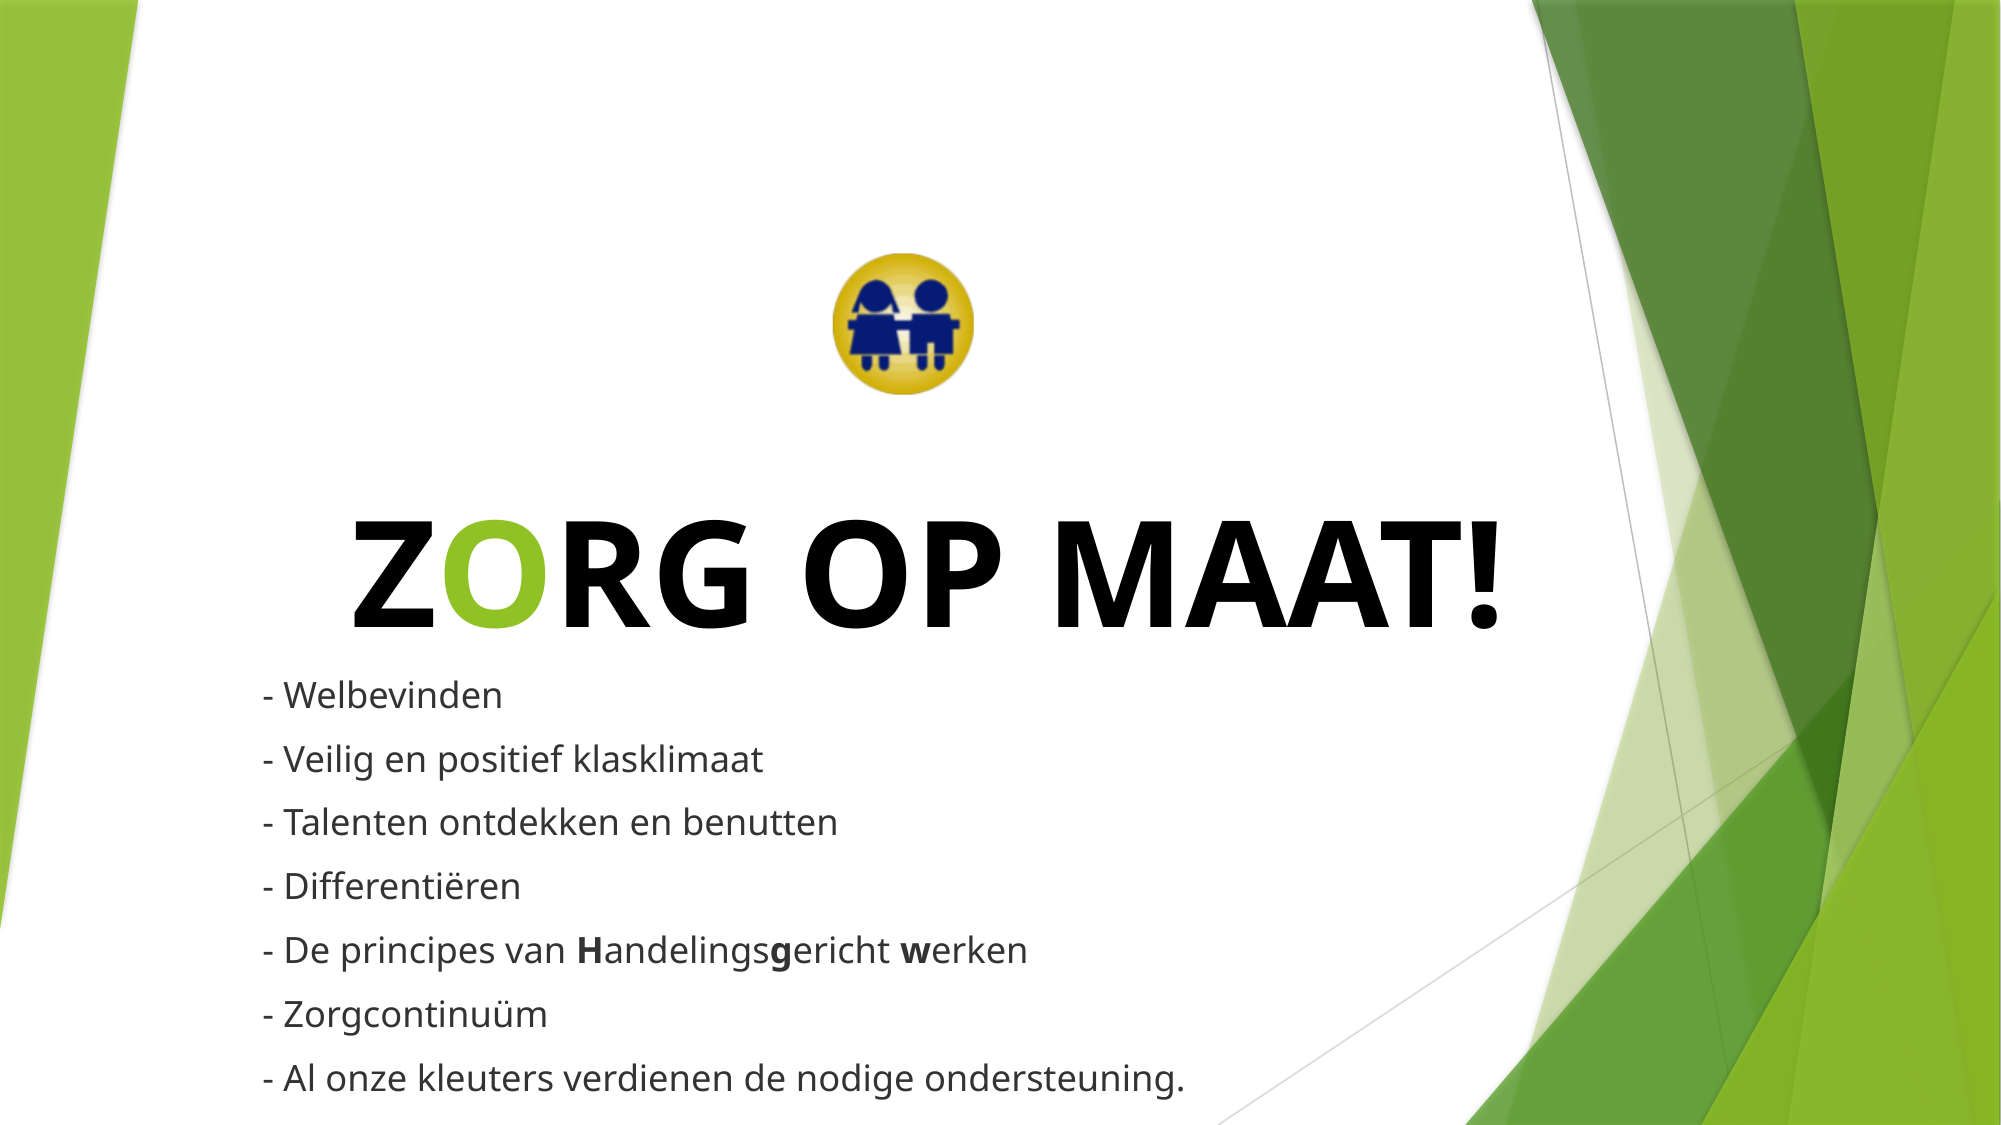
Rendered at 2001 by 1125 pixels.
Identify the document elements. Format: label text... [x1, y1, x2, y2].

subtitle - Welbevinden - Veilig en positief klasklimaat - Talenten ontdekken en benutten - Differentiëren - De principes van Handelingsgericht werken - Zorgcontinuüm - Al onze kleuters verdienen de nodige ondersteuning. [247, 664, 1522, 1109]
title ZORG OP MAAT! [247, 394, 1522, 664]
picture [825, 247, 982, 410]
